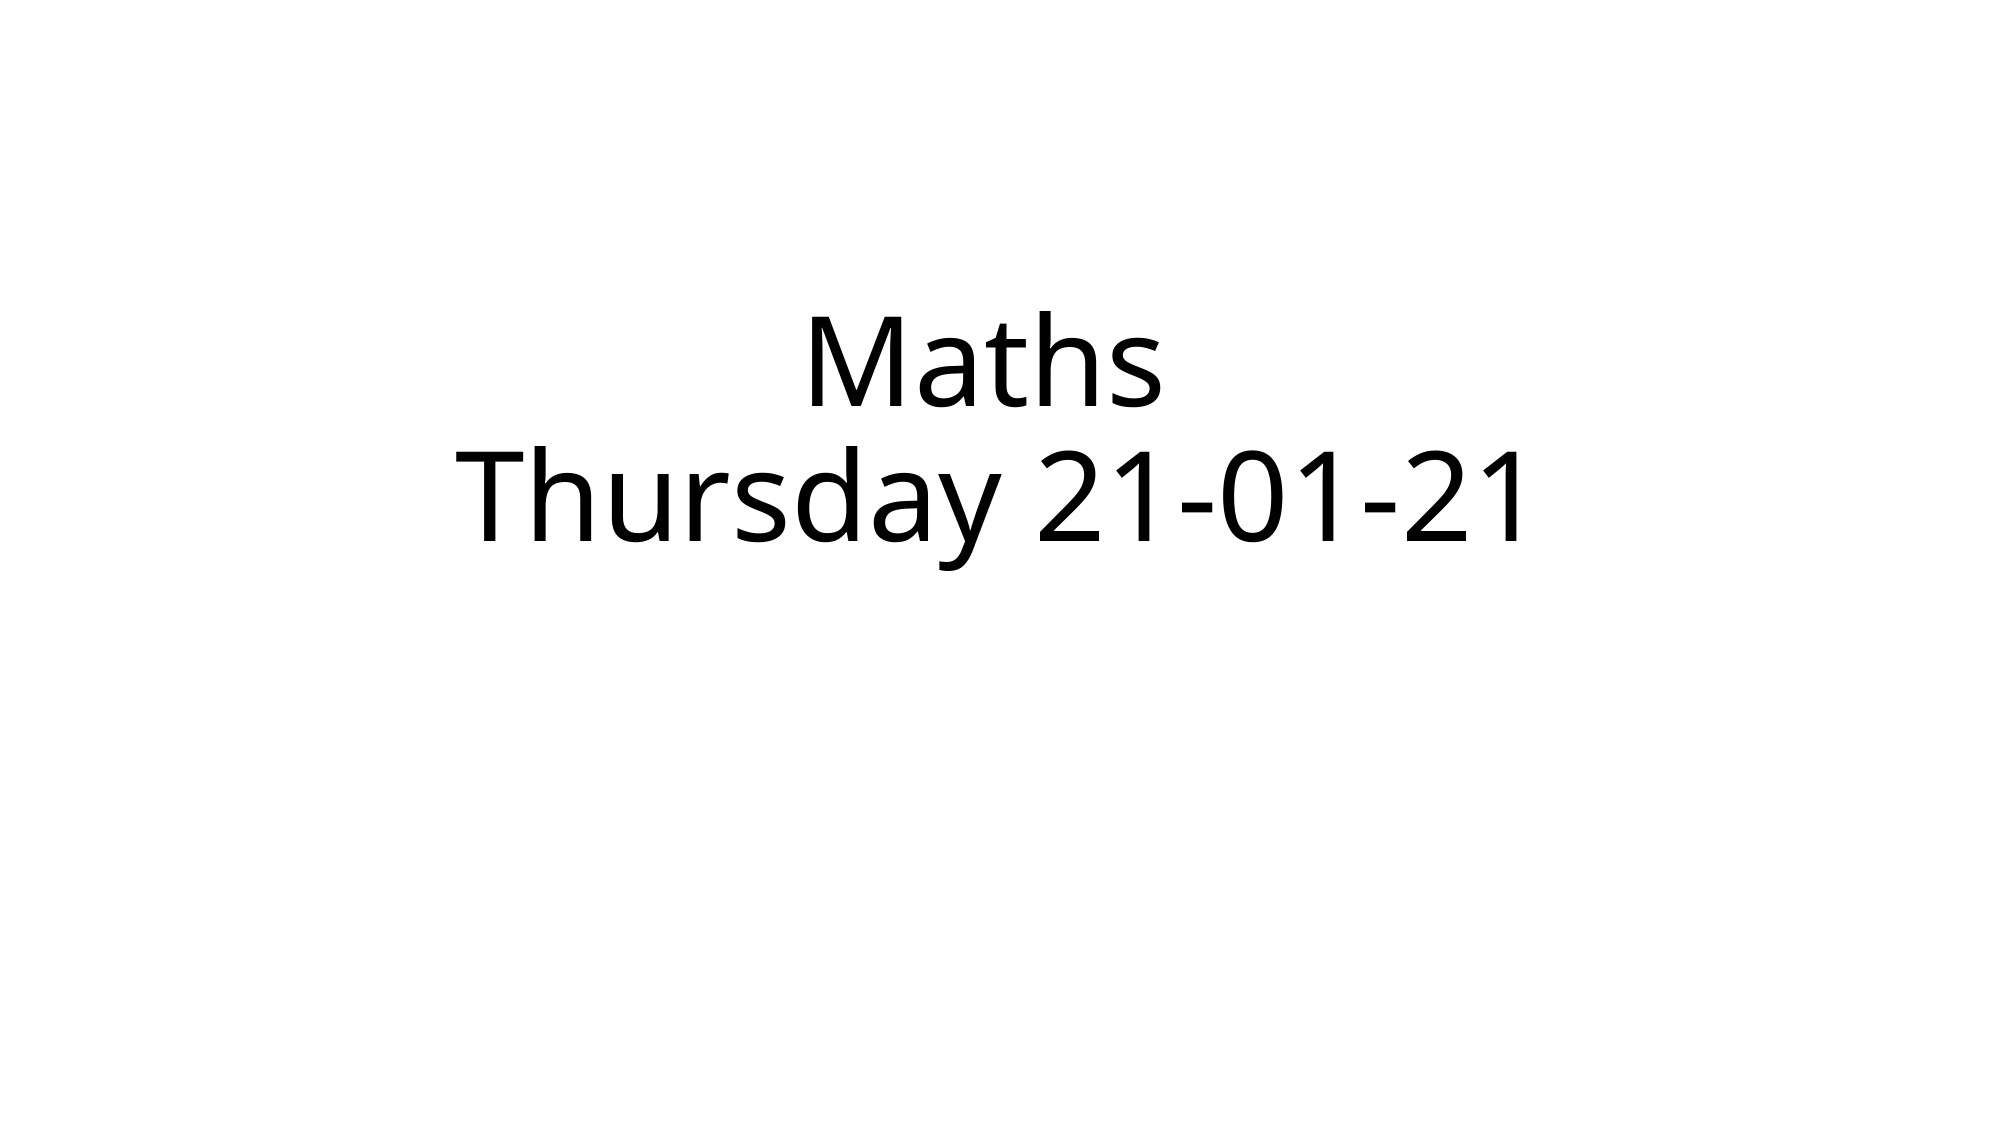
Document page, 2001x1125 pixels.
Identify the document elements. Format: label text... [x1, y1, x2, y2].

title Maths Thursday 21-01-21 [249, 184, 1750, 576]
